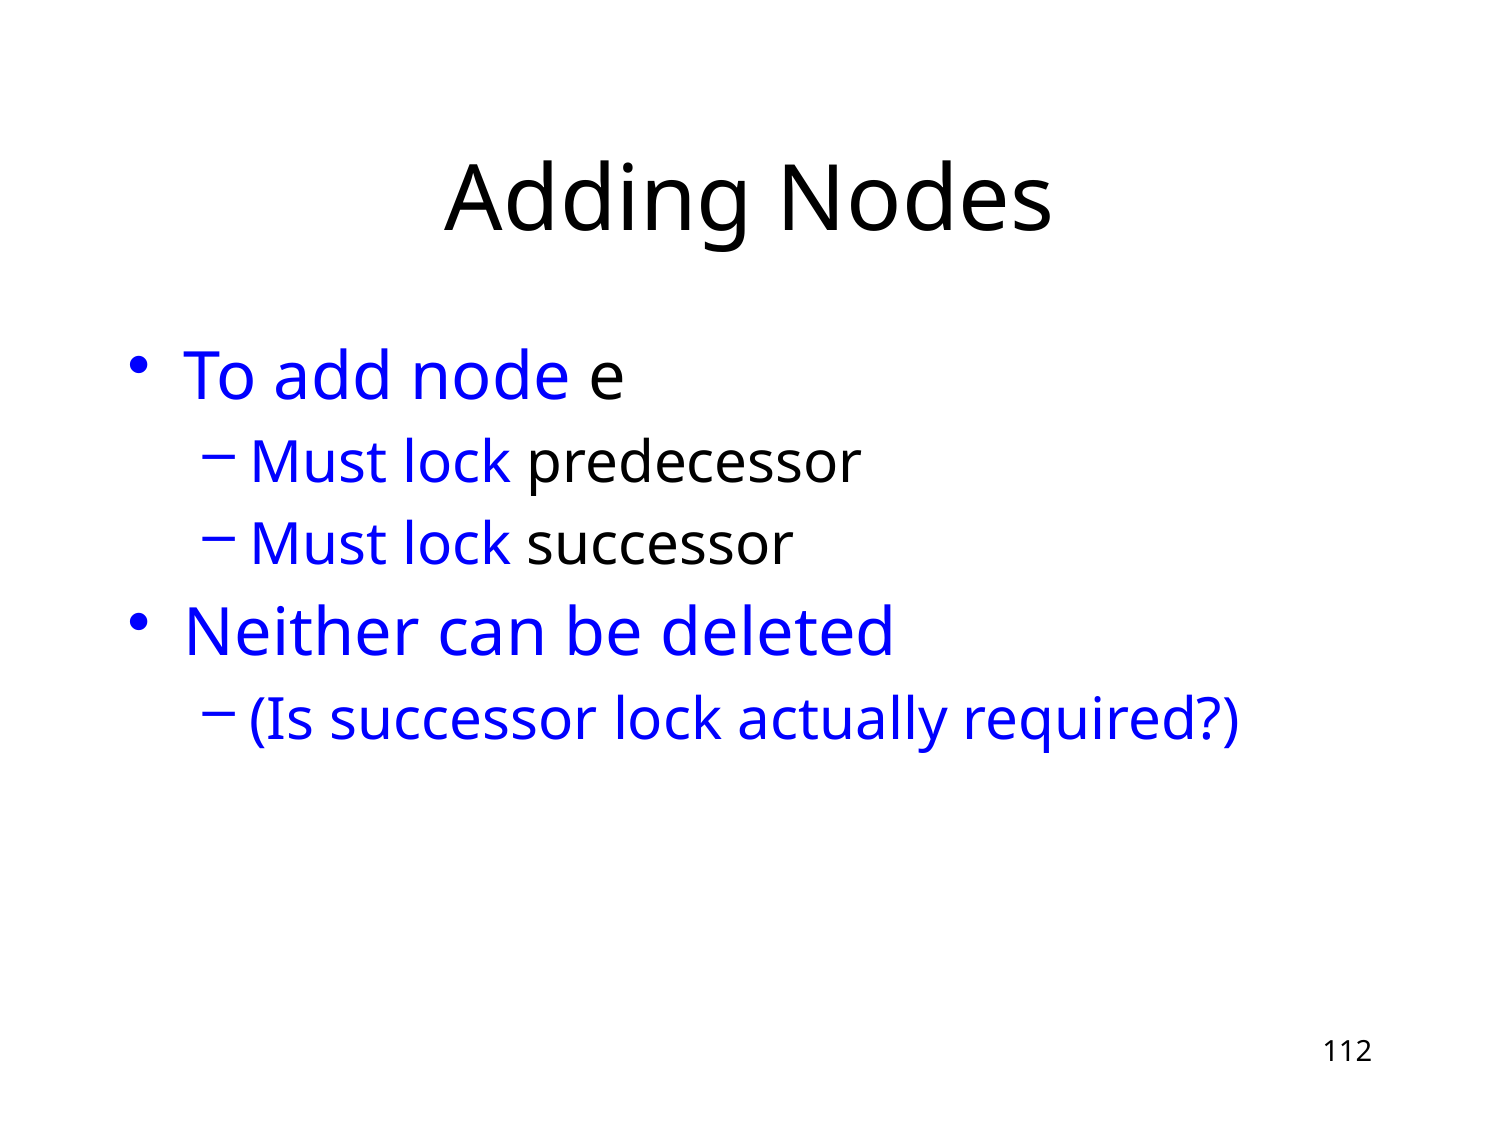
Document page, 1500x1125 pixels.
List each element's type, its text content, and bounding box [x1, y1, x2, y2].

list To add node e Must lock predecessor Must lock successor Neither can be deleted (Is successor lock actually required?) [112, 324, 1388, 1000]
slide_number 112 [1074, 1024, 1388, 1101]
title Adding Nodes [112, 99, 1388, 288]
